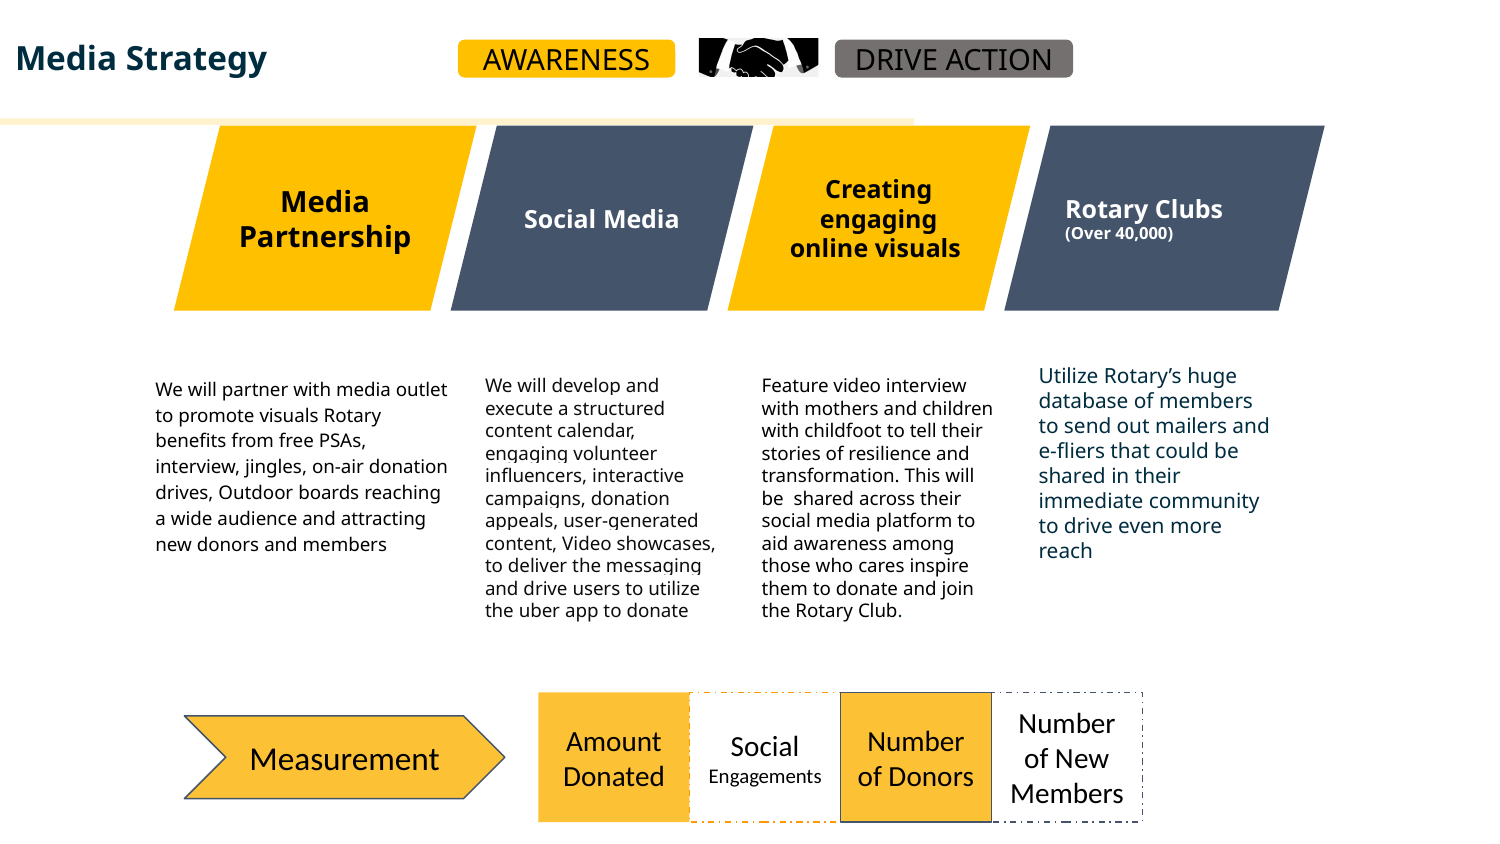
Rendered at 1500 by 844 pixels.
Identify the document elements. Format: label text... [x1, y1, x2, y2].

text_box Media Partnership [173, 125, 477, 311]
text_box Measurement [184, 715, 505, 799]
text_box Utilize Rotary’s huge database of members to send out mailers and e-fliers that could be shared in their immediate community to drive even more reach [1023, 347, 1288, 603]
text_box Number of New Members [991, 692, 1143, 823]
text_box Amount Donated [538, 692, 689, 823]
text_box Media Strategy [0, 22, 377, 93]
text_box Number of Donors [840, 692, 991, 823]
text_box Social Media [450, 125, 754, 311]
text_box Feature video interview with mothers and children with childfoot to tell their stories of resilience and transformation. This will be shared across their social media platform to aid awareness among those who cares inspire them to donate and join the Rotary Club. [746, 359, 1011, 637]
text_box We will develop and execute a structured content calendar, engaging volunteer influencers, interactive campaigns, donation appeals, user-generated content, Video showcases, to deliver the messaging and drive users to utilize the uber app to donate [469, 359, 735, 667]
picture [698, 38, 819, 78]
text_box DRIVE ACTION [835, 40, 1073, 77]
text_box [0, 118, 915, 125]
text_box Rotary Clubs (Over 40,000) [1004, 125, 1325, 311]
text_box Social Engagements [689, 692, 840, 823]
text_box Creating engaging online visuals [727, 125, 1031, 311]
text_box We will partner with media outlet to promote visuals Rotary benefits from free PSAs, interview, jingles, on-air donation drives, Outdoor boards reaching a wide audience and attracting new donors and members [140, 359, 469, 571]
text_box AWARENESS [458, 40, 675, 77]
